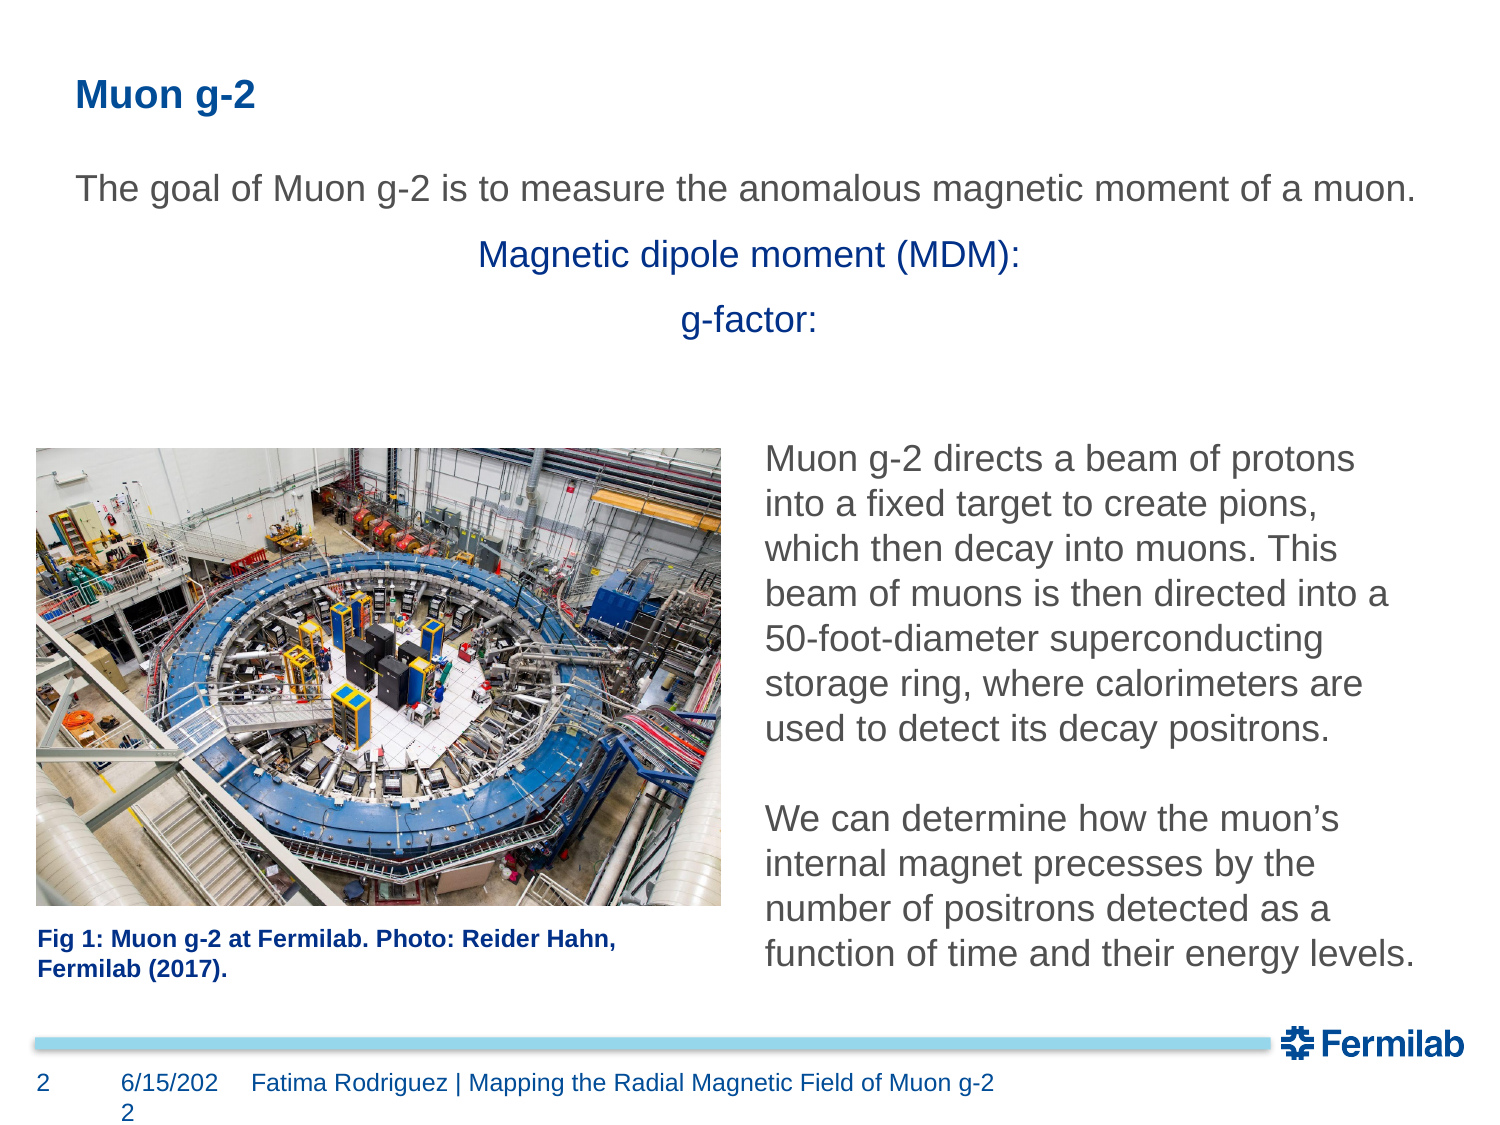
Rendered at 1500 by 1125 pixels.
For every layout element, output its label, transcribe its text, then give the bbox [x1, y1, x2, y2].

text_box Muon g-2 directs a beam of protons into a fixed target to create pions, which then decay into muons. This beam of muons is then directed into a 50-foot-diameter superconducting storage ring, where calorimeters are used to detect its decay positrons. We can determine how the muon’s internal magnet precesses by the number of positrons detected as a function of time and their energy levels. [750, 426, 1435, 982]
text_box Fig 1: Muon g-2 at Fermilab. Photo: Reider Hahn, Fermilab (2017). [22, 915, 721, 990]
slide_number 2 [36, 1066, 105, 1106]
picture [36, 448, 721, 906]
footer Fatima Rodriguez | Mapping the Radial Magnetic Field of Muon g-2 [251, 1066, 1279, 1107]
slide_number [120, 1066, 232, 1107]
title Muon g-2 [75, 46, 1500, 117]
picture [1281, 1026, 1464, 1060]
